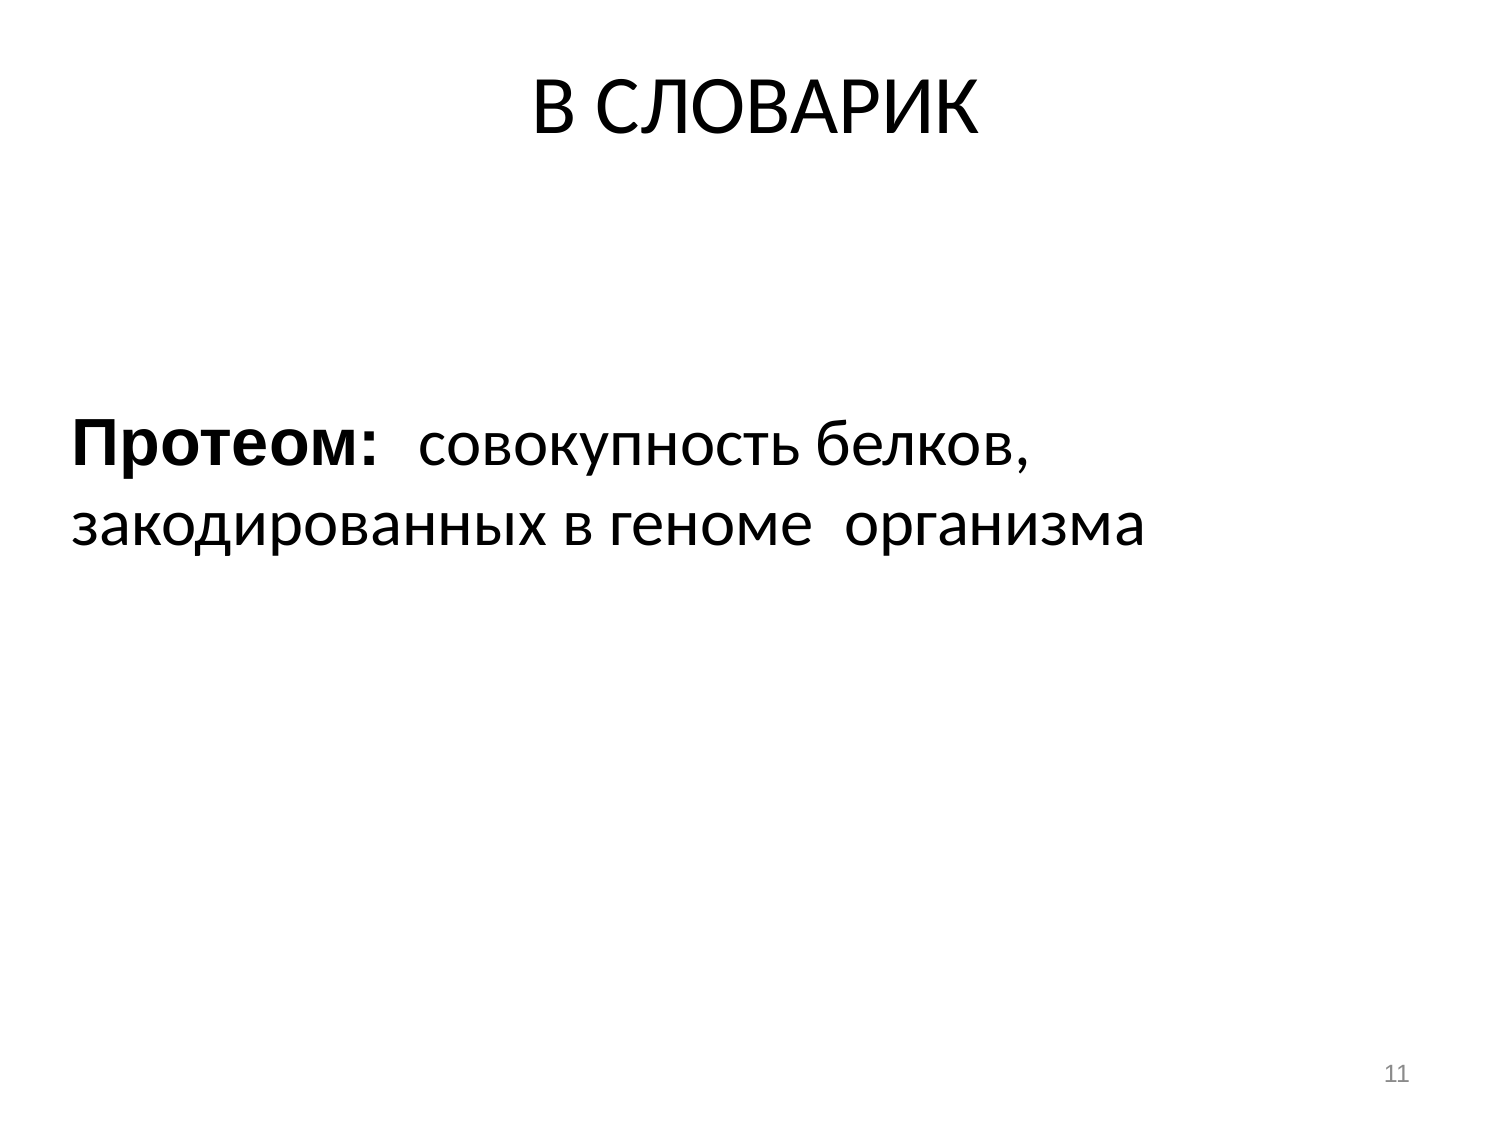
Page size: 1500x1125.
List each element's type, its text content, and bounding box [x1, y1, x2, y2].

text_box В словарик [73, 35, 1439, 165]
text_box Протеом: совокупность белков, закодированных в геноме организма [56, 391, 1455, 551]
slide_number 11 [1074, 1042, 1425, 1103]
